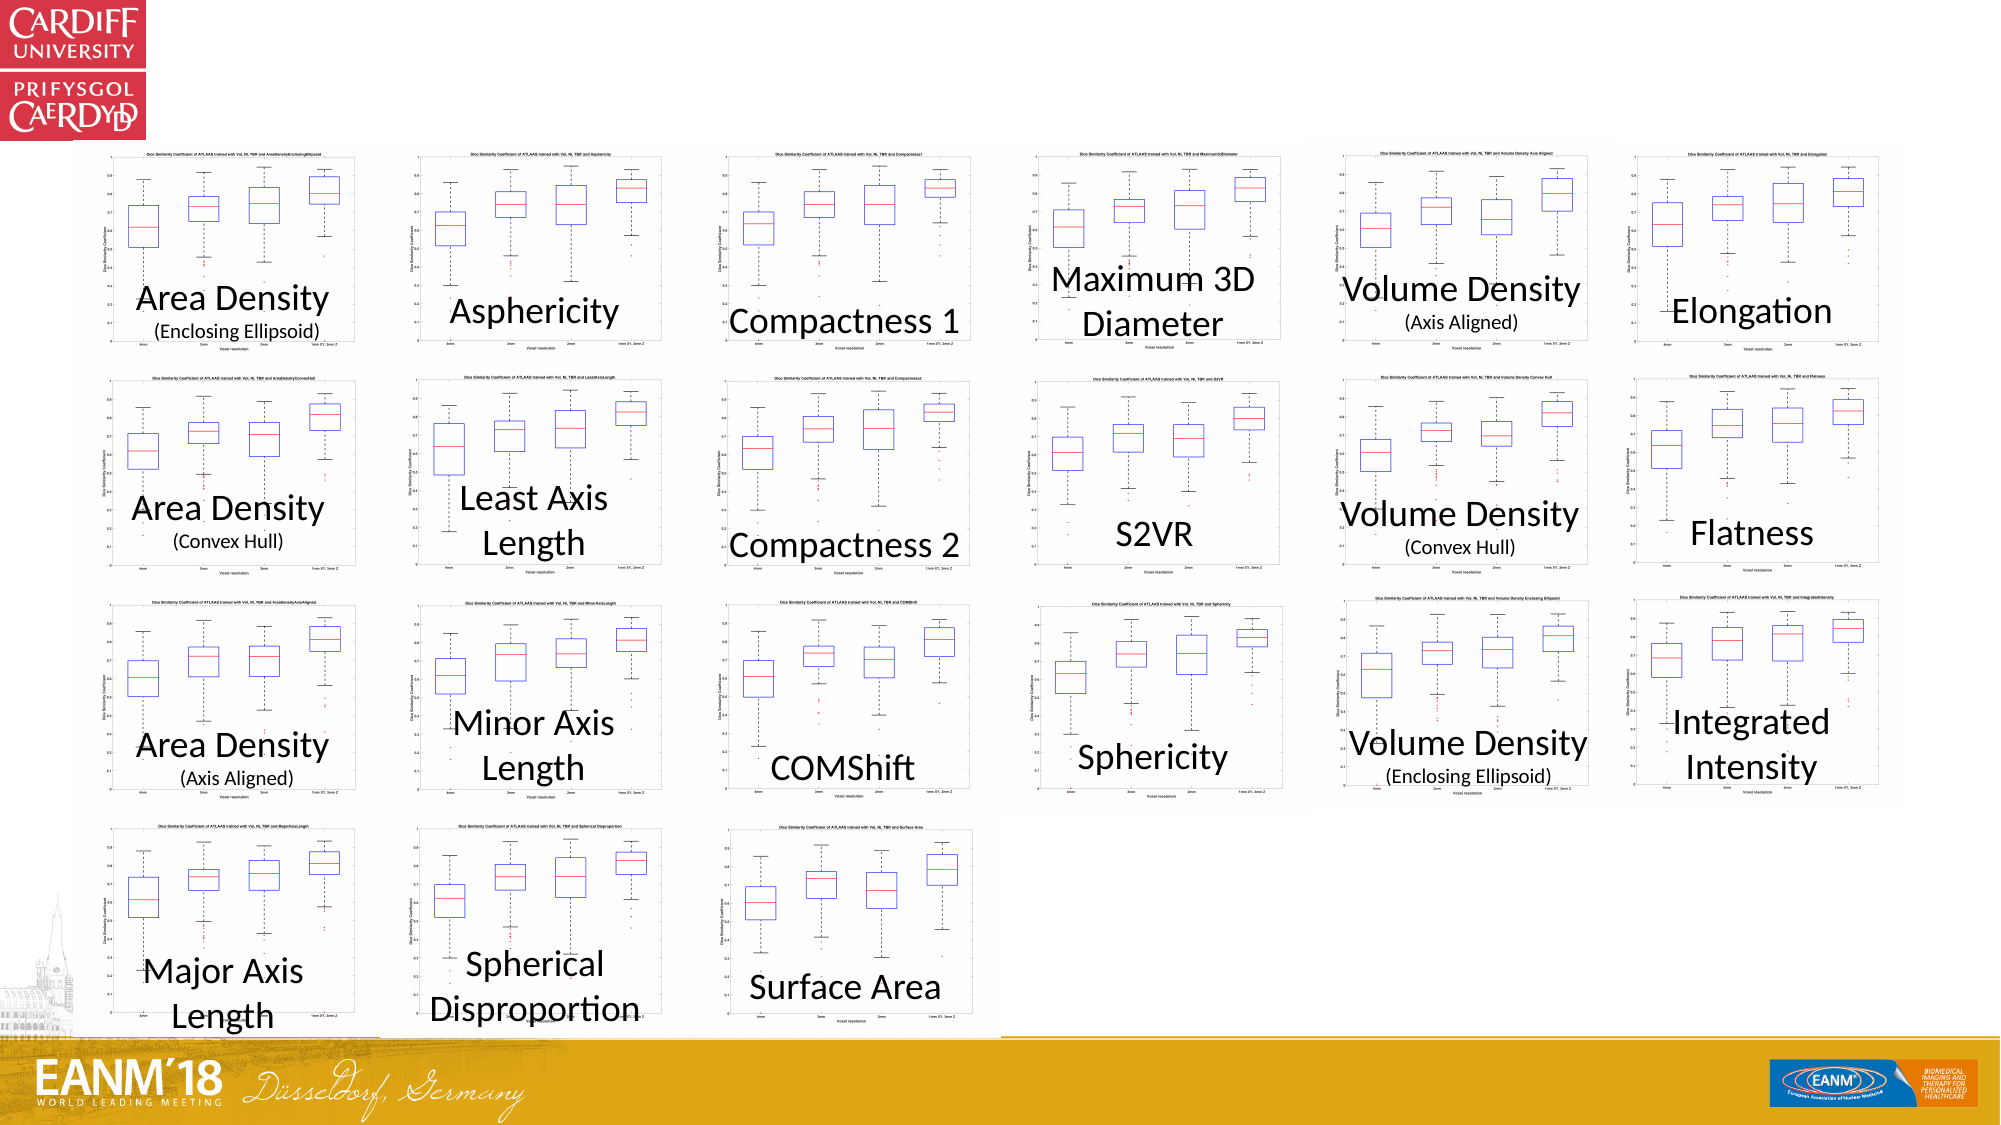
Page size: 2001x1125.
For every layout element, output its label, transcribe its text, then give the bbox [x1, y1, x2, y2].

text_box Major Axis Length [120, 1037, 327, 1044]
picture [0, 0, 2000, 1125]
